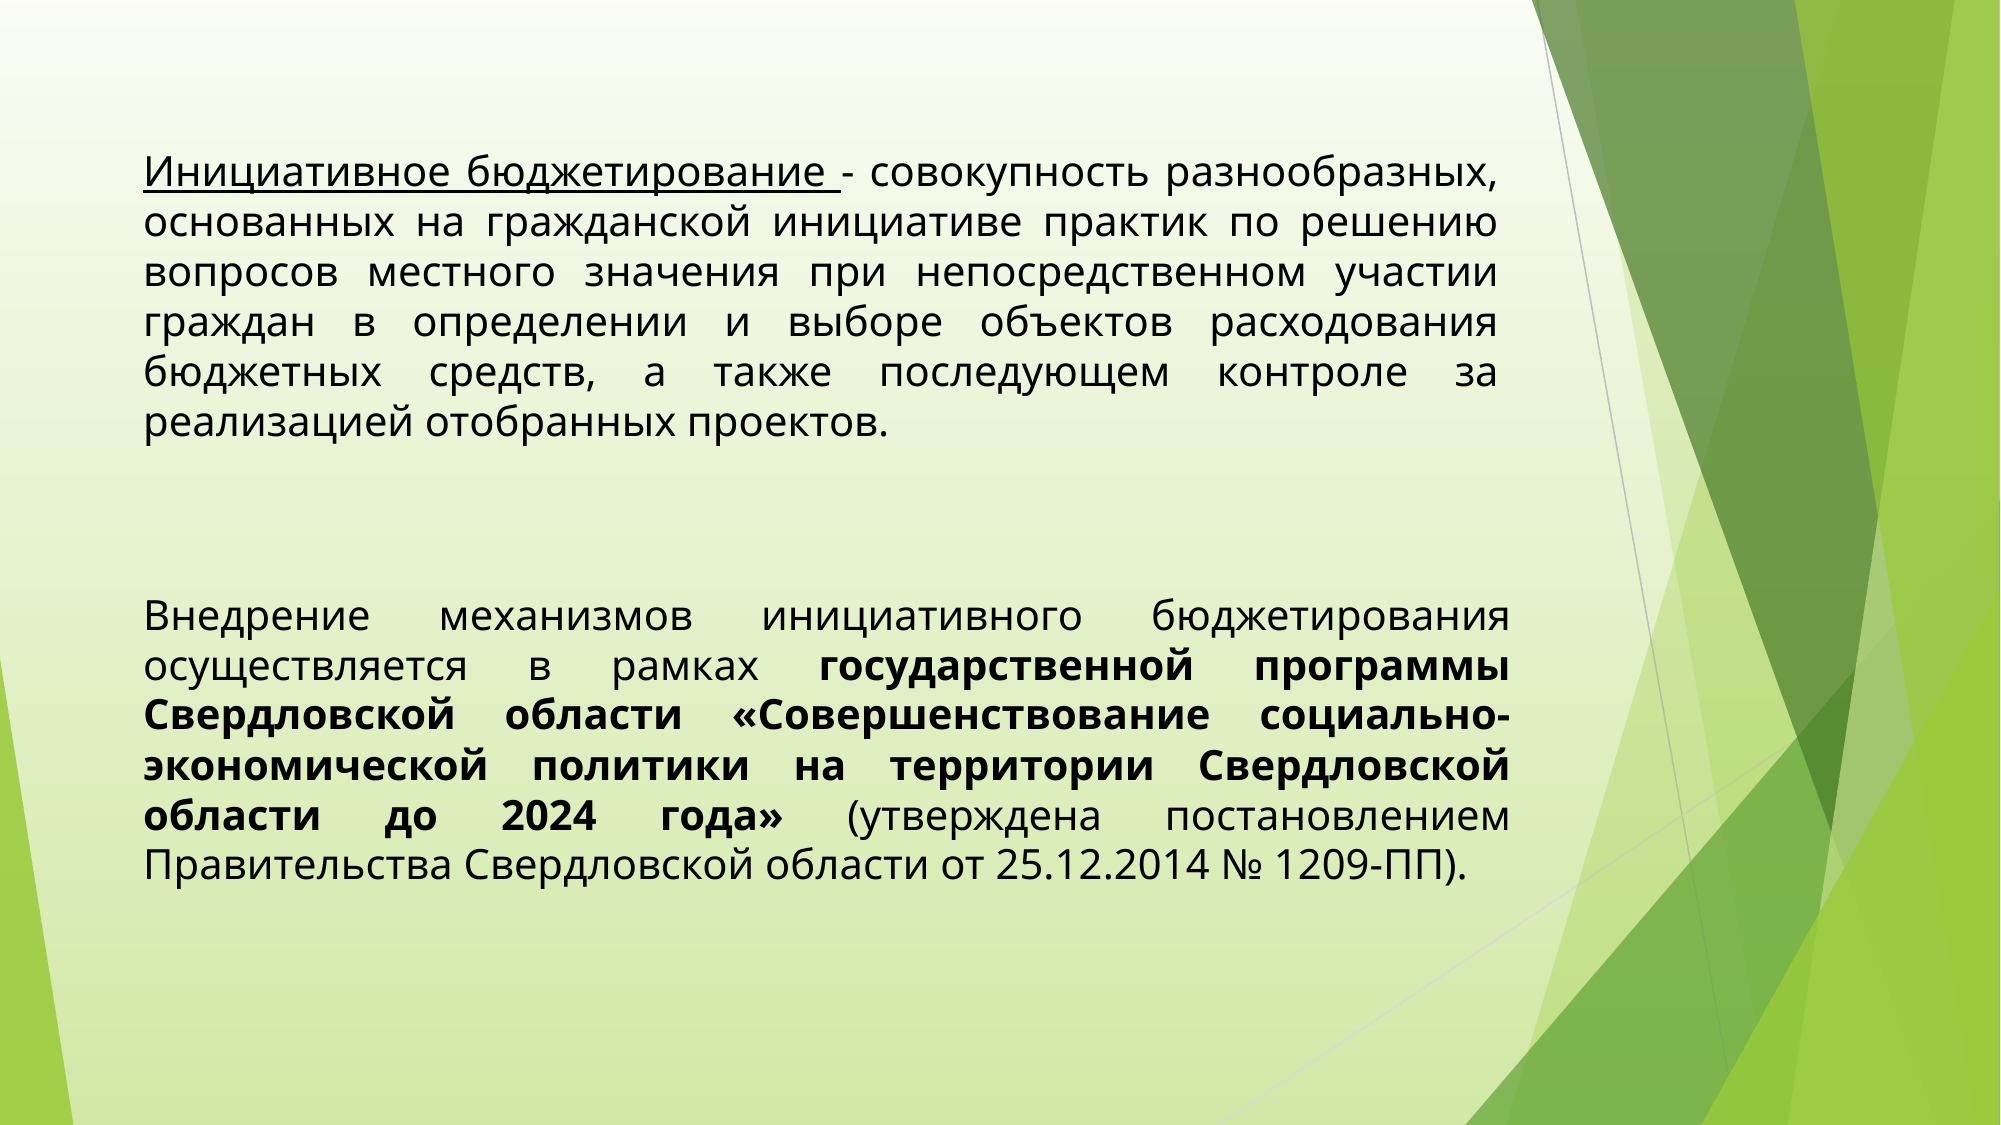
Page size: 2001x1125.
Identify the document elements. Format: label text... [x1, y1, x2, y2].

text_box Инициативное бюджетирование - совокупность разнообразных, основанных на гражданской инициативе практик по решению вопросов местного значения при непосредственном участии граждан в определении и выборе объектов расходования бюджетных средств, а также последующем контроле за реализацией отобранных проектов. [128, 137, 1514, 453]
text_box Внедрение механизмов инициативного бюджетирования осуществляется в рамках государственной программы Свердловской области «Совершенствование социально-экономической политики на территории Свердловской области до 2024 года» (утверждена постановлением Правительства Свердловской области от 25.12.2014 № 1209-ПП). [128, 580, 1526, 896]
